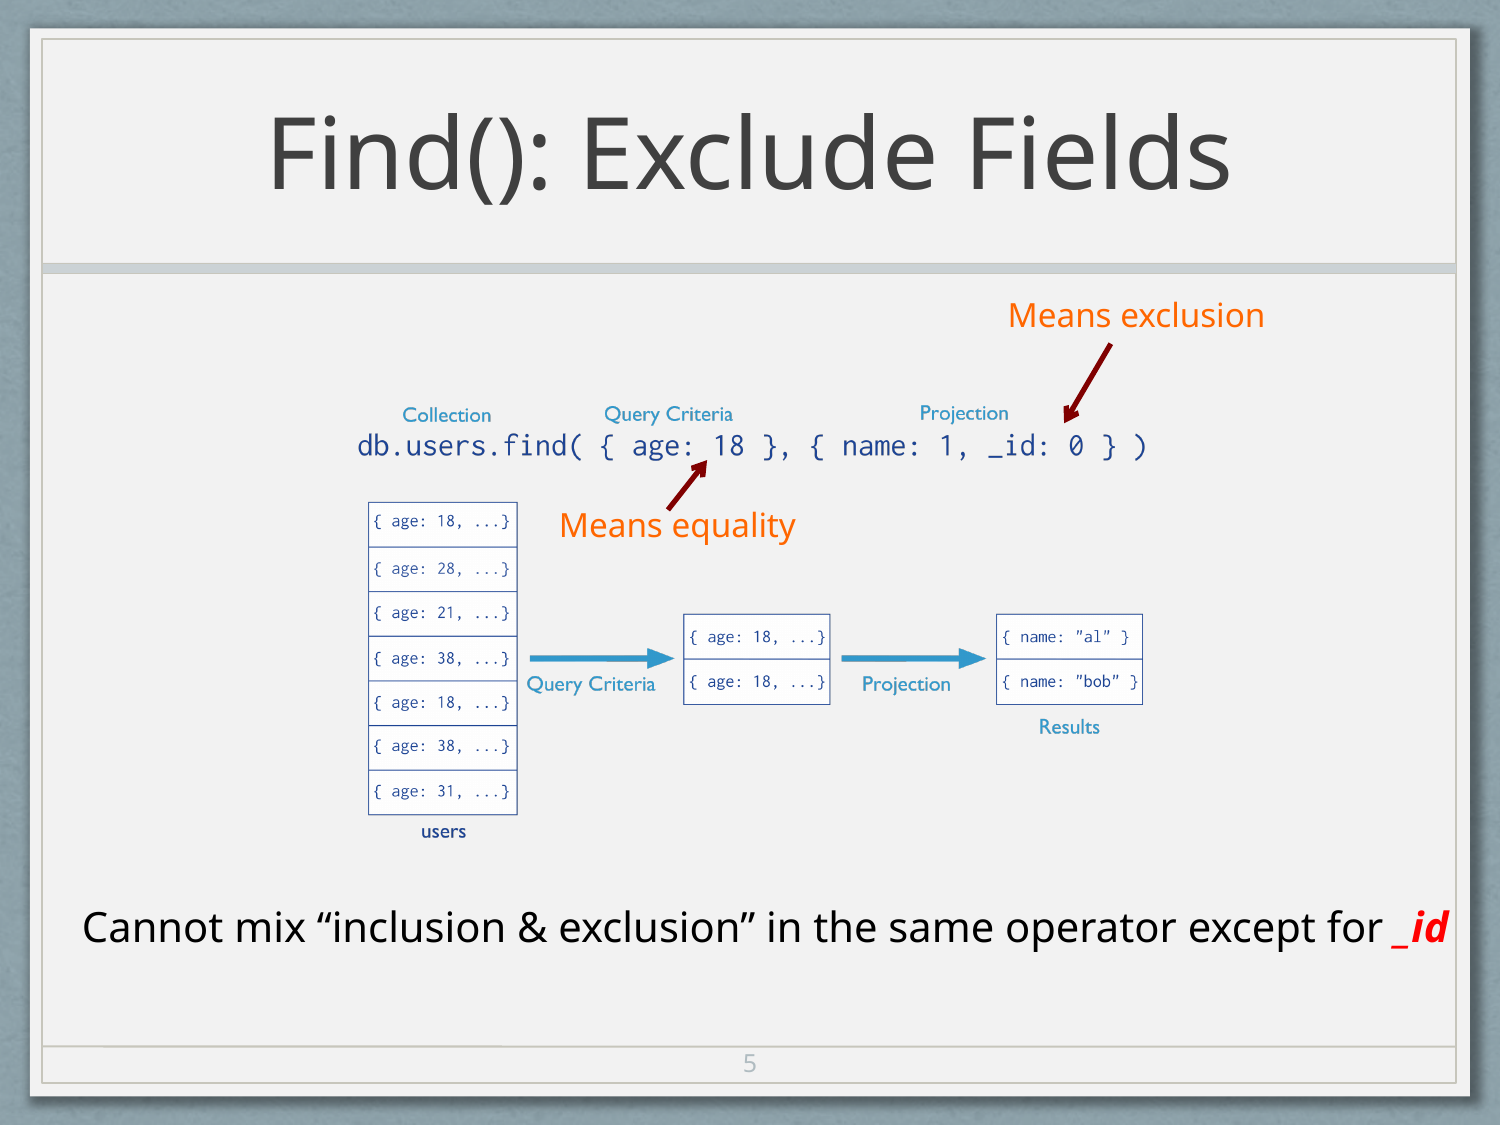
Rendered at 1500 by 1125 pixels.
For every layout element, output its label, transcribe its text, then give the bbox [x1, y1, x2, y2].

picture [346, 394, 1164, 850]
text_box Means exclusion [993, 287, 1281, 342]
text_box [667, 459, 708, 511]
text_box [1063, 343, 1112, 424]
title Find(): Exclude Fields [147, 40, 1353, 260]
slide_number 5 [687, 1042, 813, 1088]
text_box Cannot mix “inclusion & exclusion” in the same operator except for _id [67, 893, 1464, 959]
